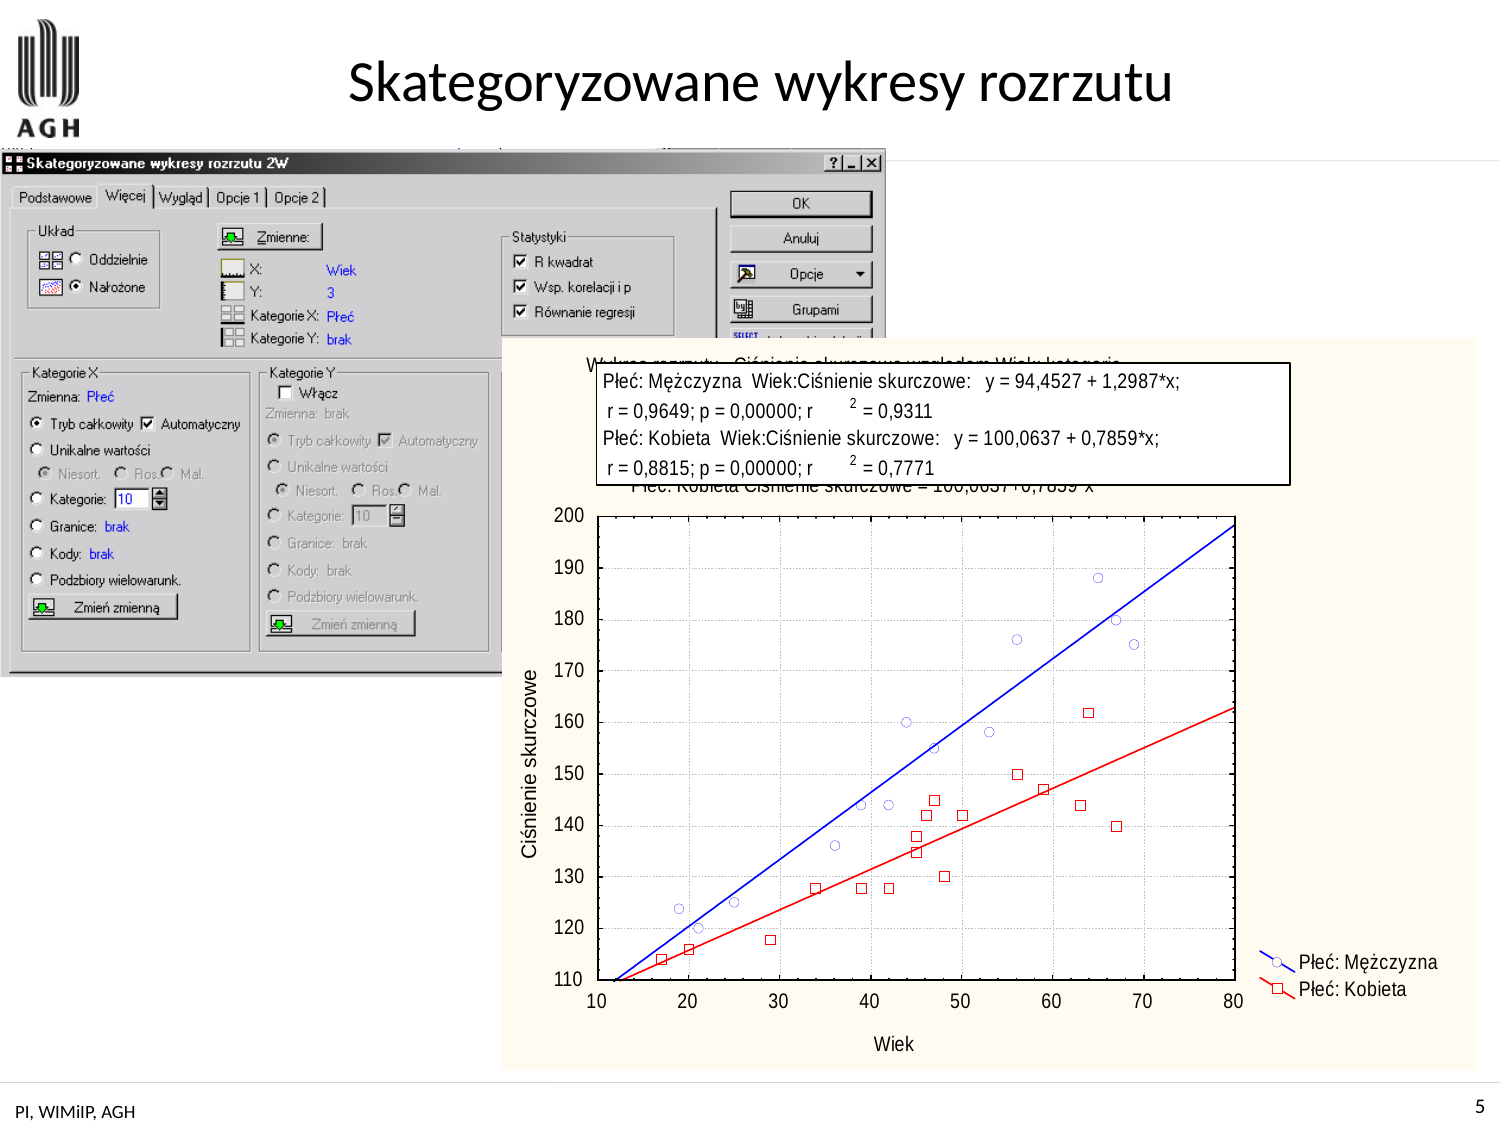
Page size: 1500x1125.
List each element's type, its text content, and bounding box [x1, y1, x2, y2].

title Skategoryzowane wykresy rozrzutu [147, 30, 1377, 126]
footer PI, WIMiIP, AGH [0, 1092, 476, 1125]
picture [17, 19, 79, 138]
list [501, 337, 1477, 1070]
picture [0, 148, 887, 677]
